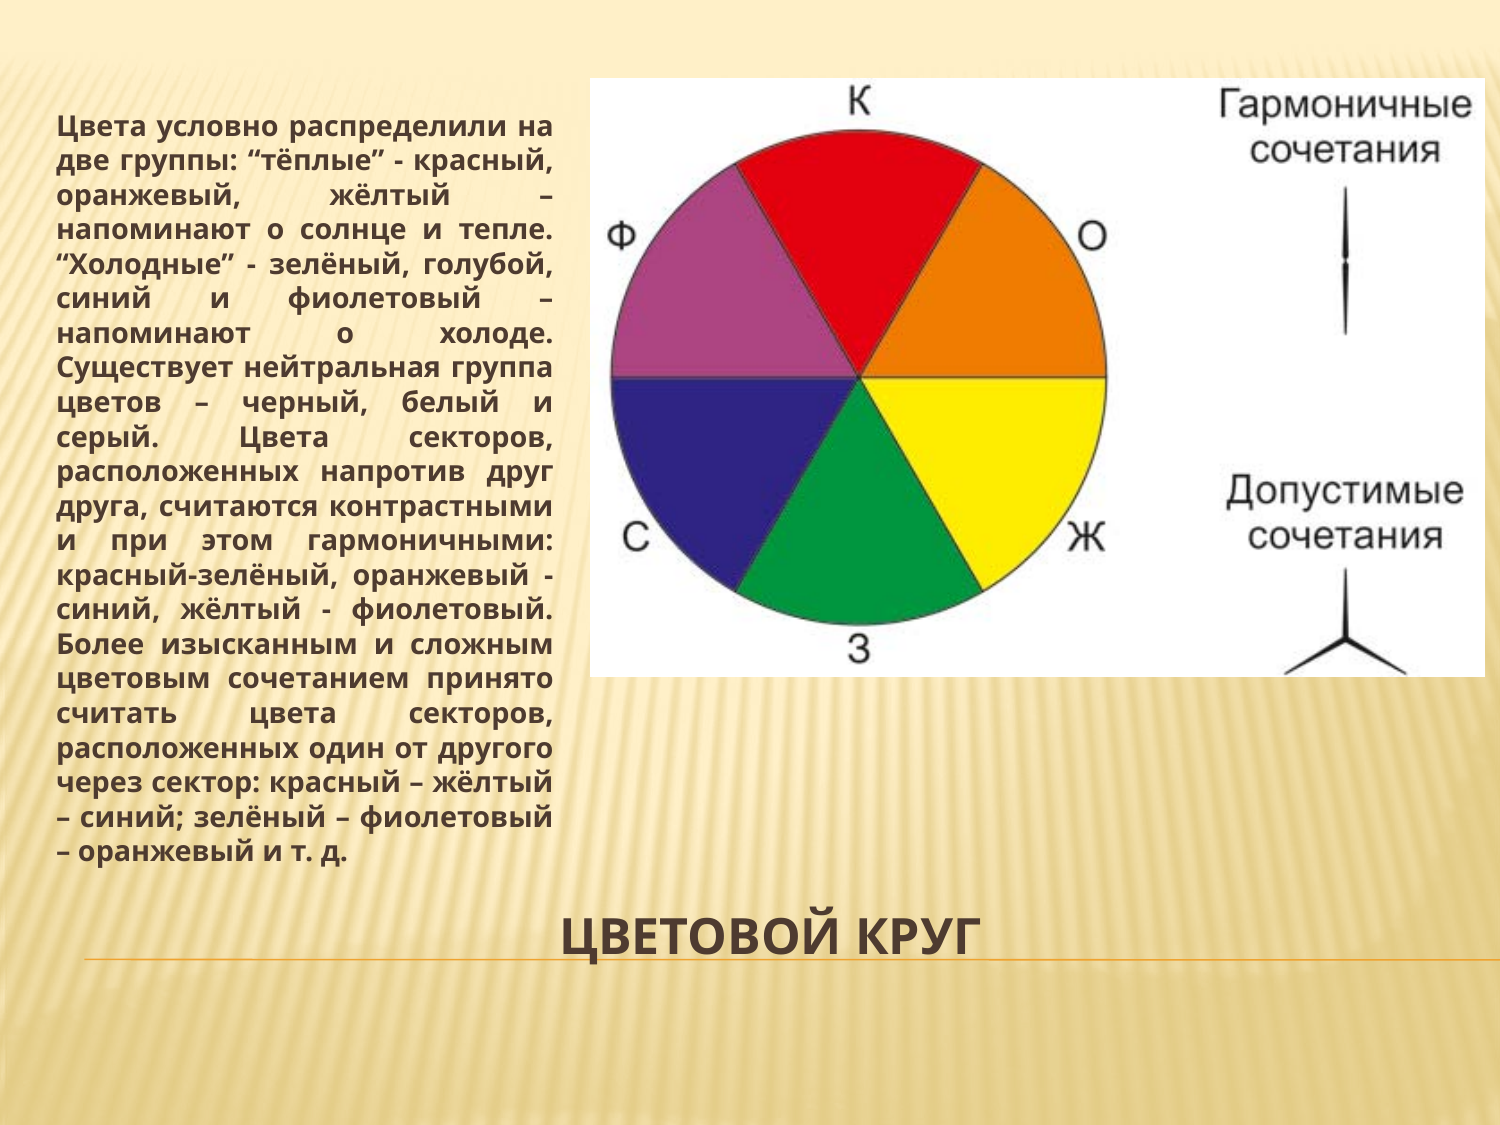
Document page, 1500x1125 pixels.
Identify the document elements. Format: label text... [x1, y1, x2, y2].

list Цвета условно распределили на две группы: “тёплые” - красный, оранжевый, жёлтый – напоминают о солнце и тепле. “Холодные” - зелёный, голубой, синий и фиолетовый – напоминают о холоде. Существует нейтральная группа цветов – черный, белый и серый. Цвета секторов, расположенных напротив друг друга, считаются контрастными и при этом гармоничными: красный-зелёный, оранжевый - синий, жёлтый - фиолетовый. Более изысканным и сложным цветовым сочетанием принято считать цвета секторов, расположенных один от другого через сектор: красный – жёлтый – синий; зелёный – фиолетовый – оранжевый и т. д. [41, 99, 569, 894]
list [590, 77, 1485, 677]
title Цветовой круг [76, 857, 1465, 1012]
